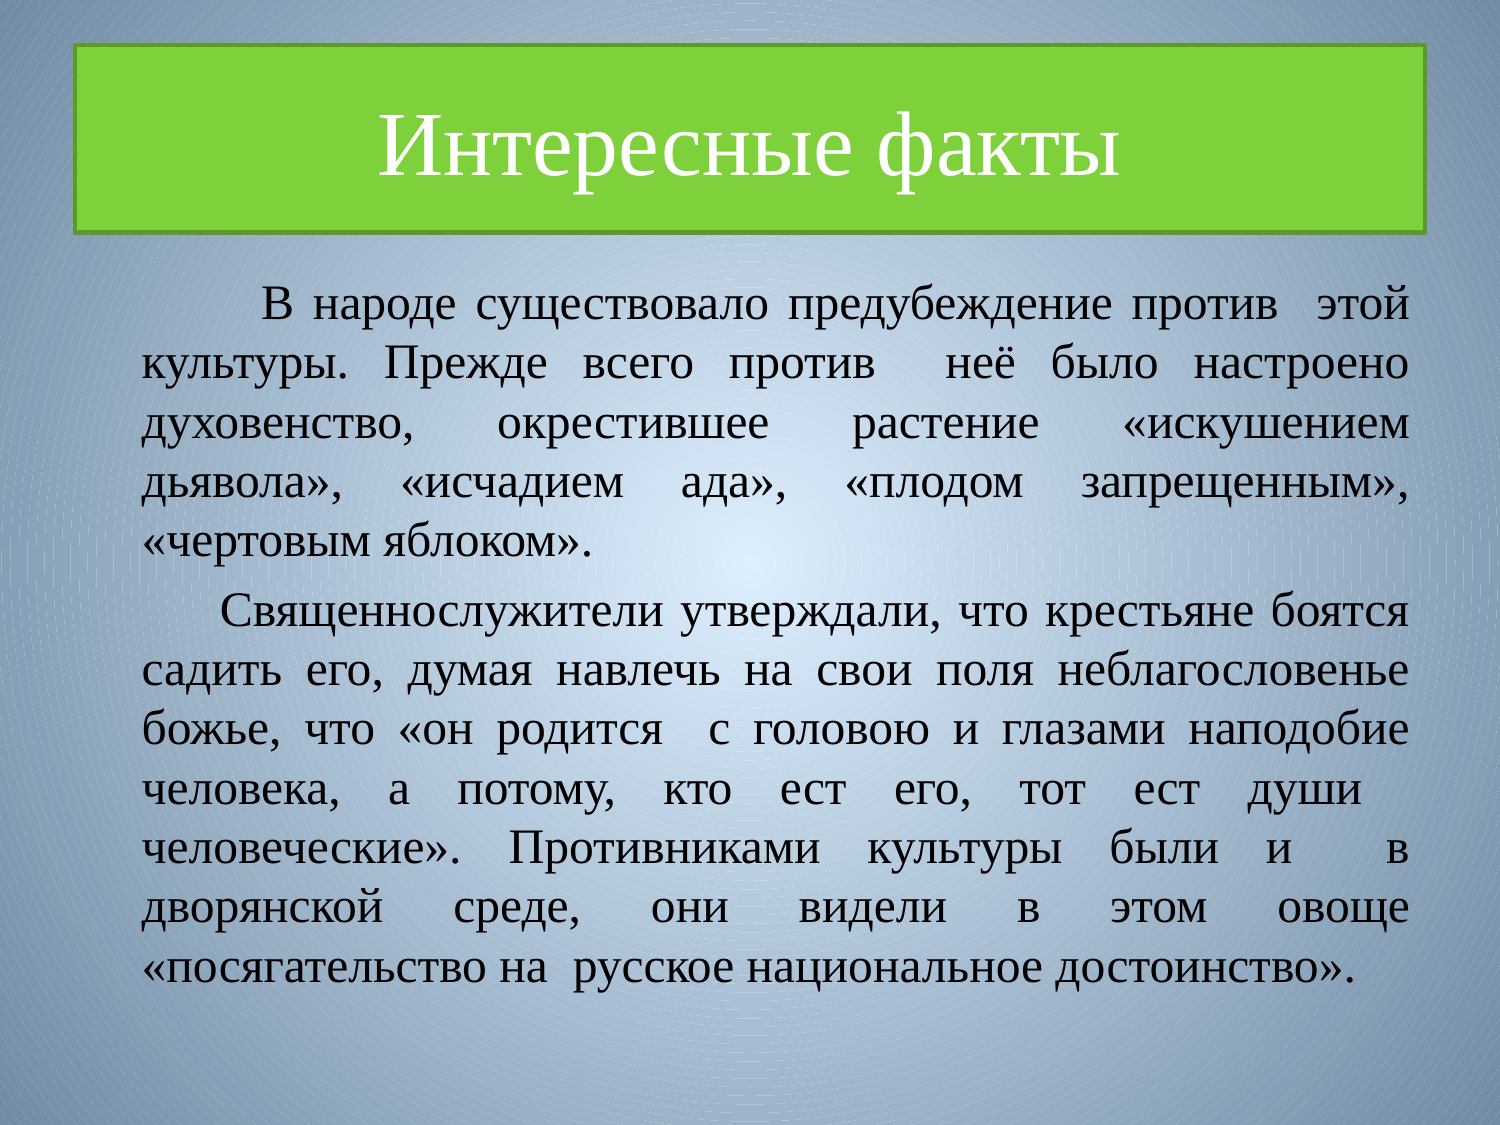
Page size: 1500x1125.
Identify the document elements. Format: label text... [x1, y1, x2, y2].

title Интересные факты [73, 43, 1427, 235]
list В народе существовало предубеждение против этой культуры. Прежде всего против неё было настроено духовенство, окрестившее растение «искушением дьявола», «исчадием ада», «плодом запрещенным», «чертовым яблоком». Священнослужители утверждали, что крестьяне боятся садить его, думая навлечь на свои поля неблагословенье божье, что «он родится с головою и глазами наподобие человека, а потому, кто ест его, тот ест души человеческие». Противниками культуры были и в дворянской среде, они видели в этом овоще «посягательство на русское национальное достоинство». [75, 262, 1425, 1005]
